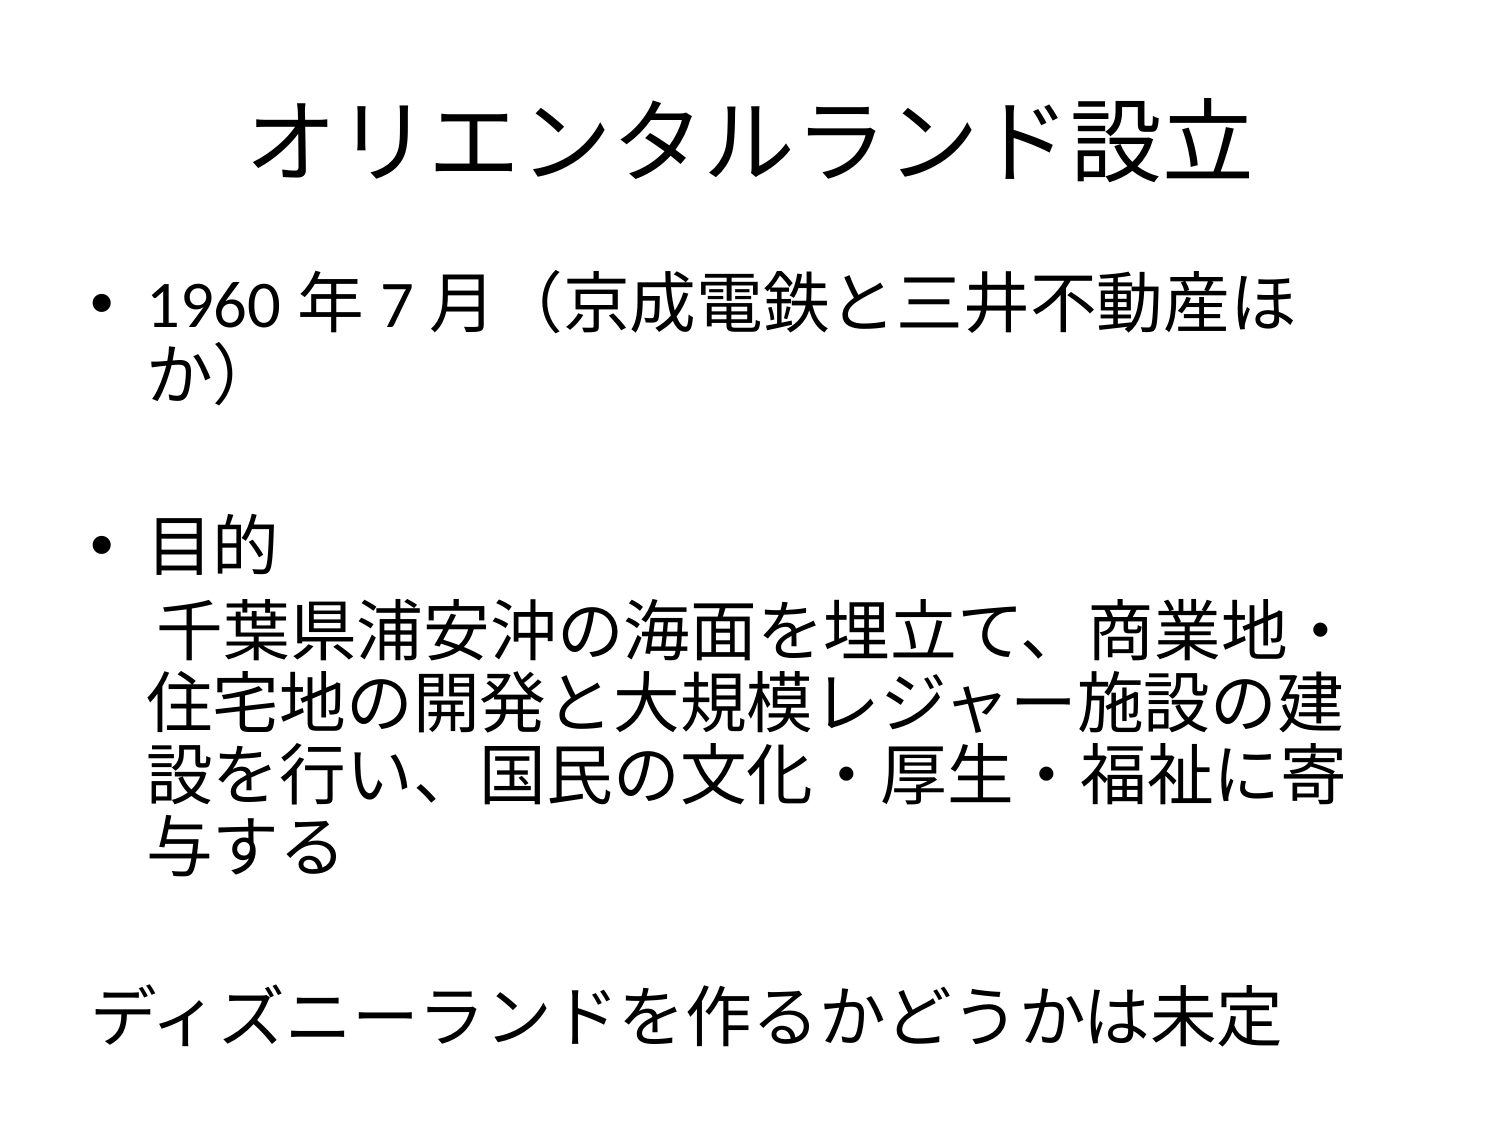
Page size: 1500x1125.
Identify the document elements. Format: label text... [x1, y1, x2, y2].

title オリエンタルランド設立 [74, 44, 1426, 233]
list 1960年7月（京成電鉄と三井不動産ほか） 目的 千葉県浦安沖の海面を埋立て、商業地・住宅地の開発と大規模レジャー施設の建設を行い、国民の文化・厚生・福祉に寄与する ディズニーランドを作るかどうかは未定 [74, 262, 1426, 1006]
